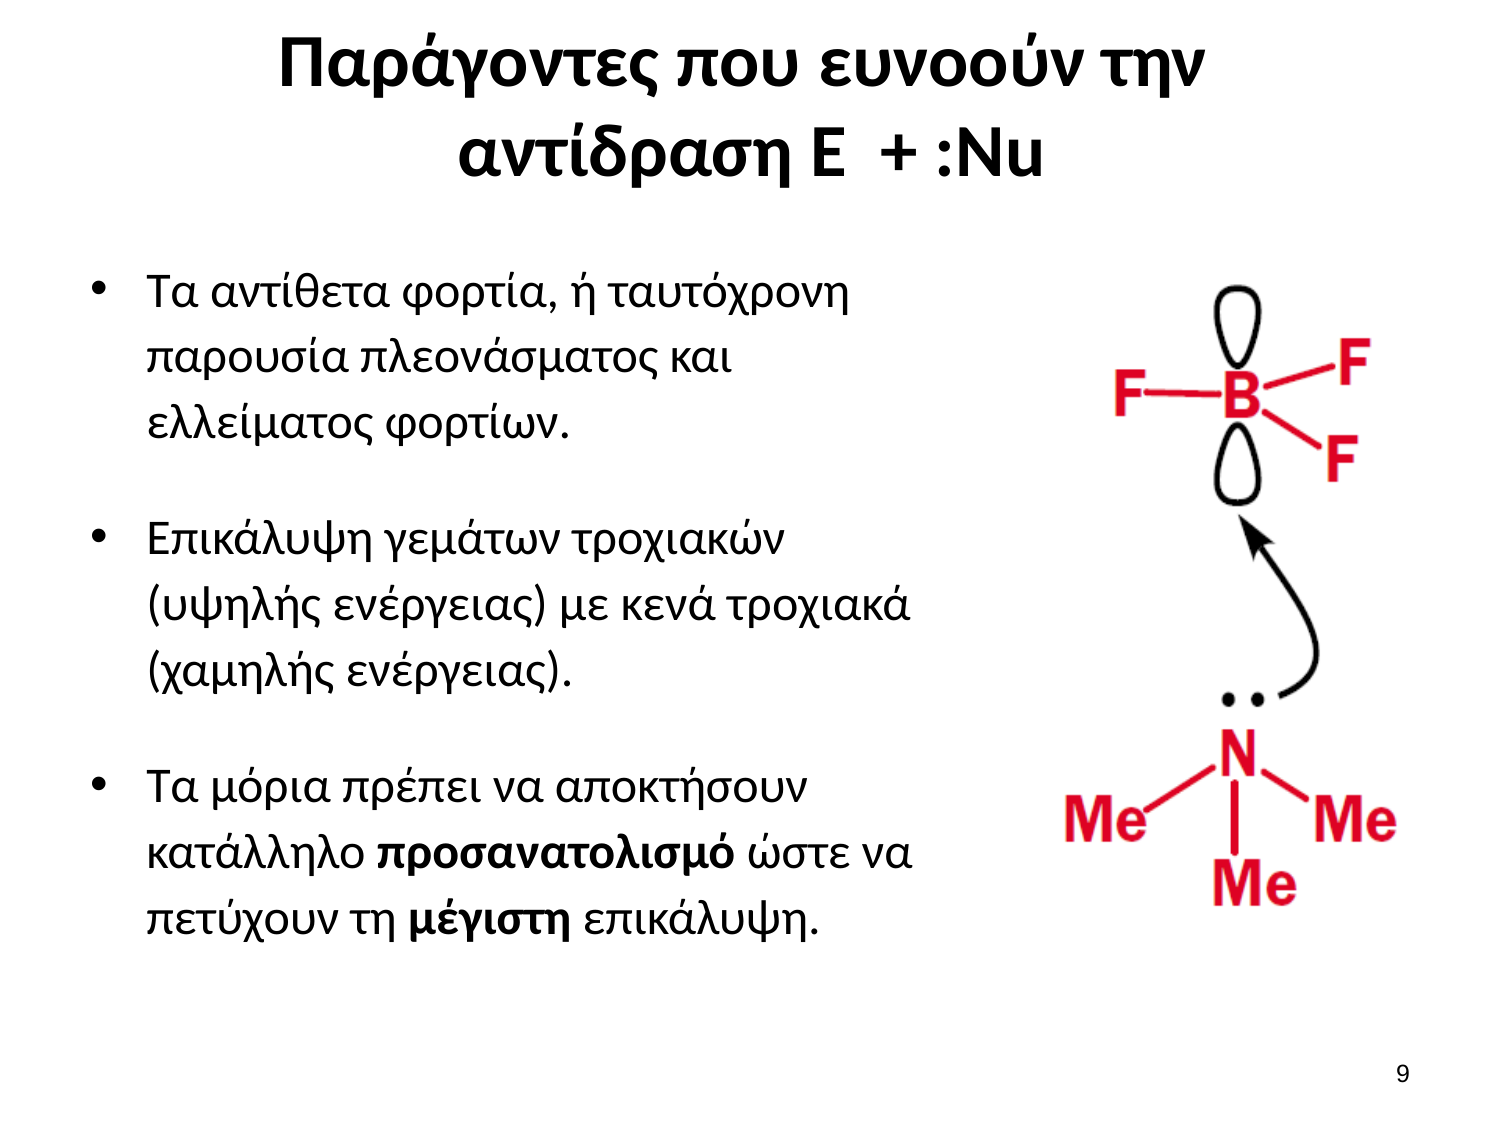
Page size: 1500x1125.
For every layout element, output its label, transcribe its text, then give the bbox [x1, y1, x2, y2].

list Τα αντίθετα φορτία, ή ταυτόχρονη παρουσία πλεονάσματος και ελλείματος φορτίων. Επικάλυψη γεμάτων τροχιακών (υψηλής ενέργειας) με κενά τροχιακά (χαμηλής ενέργειας). Τα μόρια πρέπει να αποκτήσουν κατάλληλο προσανατολισμό ώστε να πετύχουν τη μέγιστη επικάλυψη. [75, 243, 975, 1024]
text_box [855, 278, 1435, 918]
slide_number 8 [1074, 1042, 1425, 1103]
title Παράγοντες που ευνοούν την αντίδραση Ε + :Nu [76, 19, 1427, 185]
